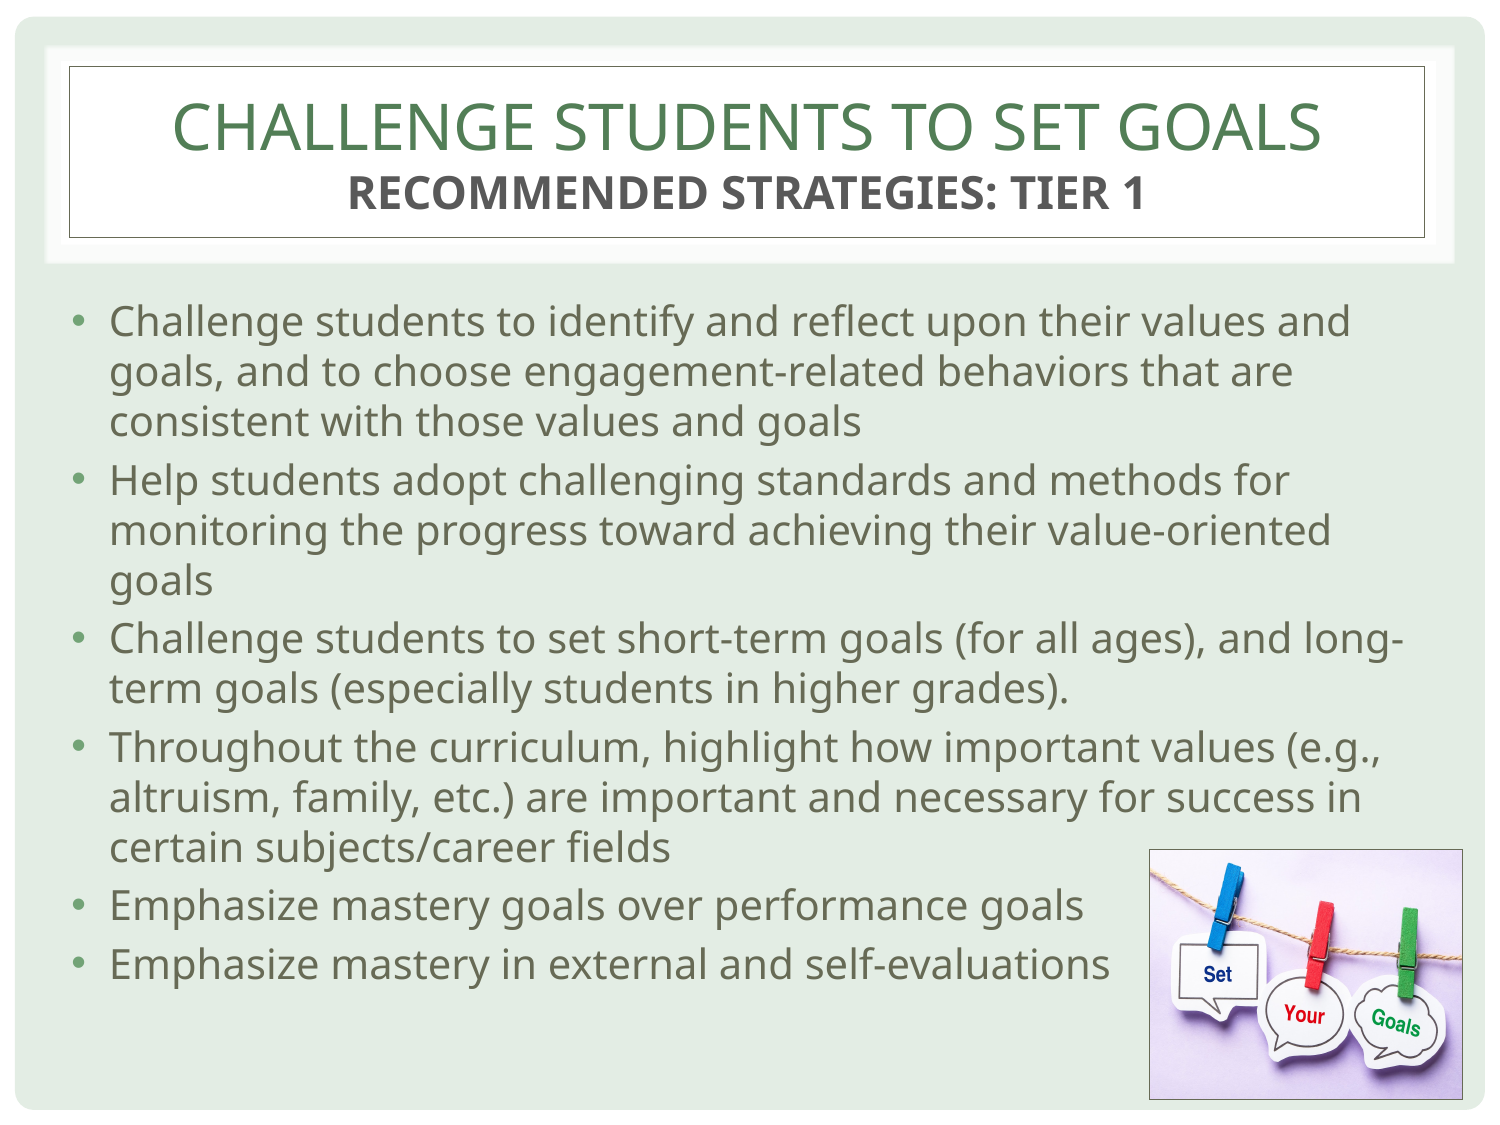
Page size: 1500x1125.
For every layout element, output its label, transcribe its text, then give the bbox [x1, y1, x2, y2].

title Challenge students to set goals Recommended Strategies: Tier 1 [69, 66, 1425, 238]
list Challenge students to identify and reflect upon their values and goals, and to choose engagement-related behaviors that are consistent with those values and goals Help students adopt challenging standards and methods for monitoring the progress toward achieving their value-oriented goals Challenge students to set short-term goals (for all ages), and long-term goals (especially students in higher grades). Throughout the curriculum, highlight how important values (e.g., altruism, family, etc.) are important and necessary for success in certain subjects/career fields Emphasize mastery goals over performance goals Emphasize mastery in external and self-evaluations [37, 287, 1463, 1100]
picture [1149, 849, 1463, 1101]
